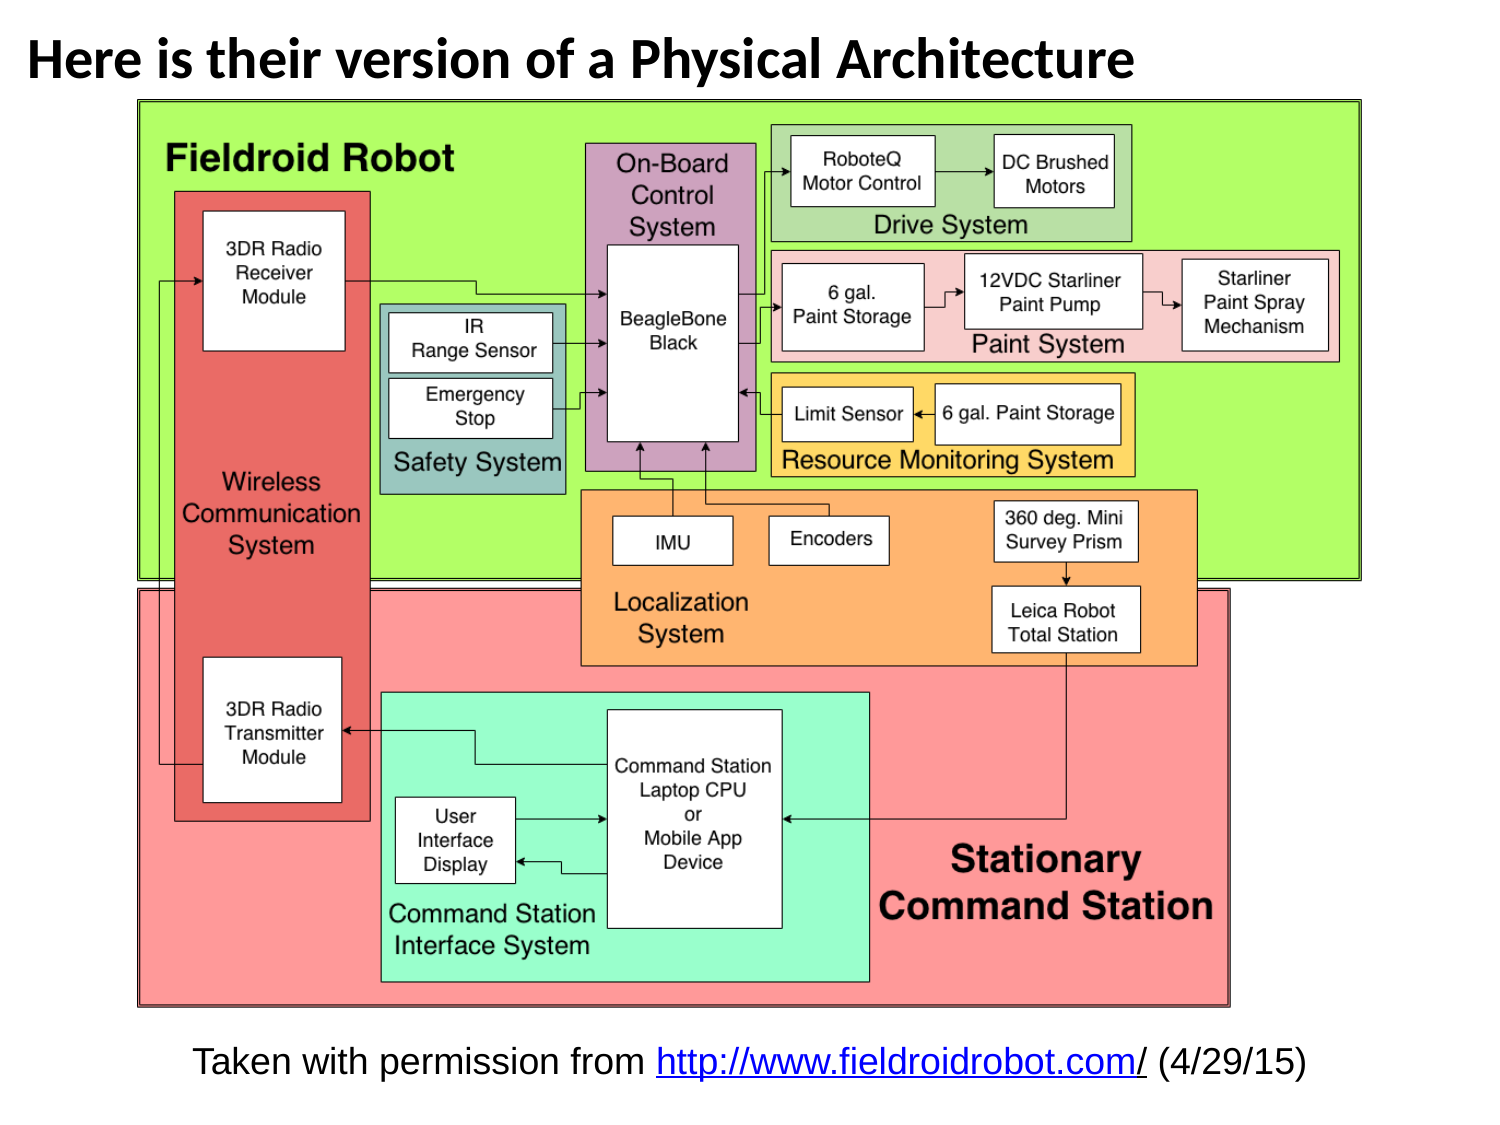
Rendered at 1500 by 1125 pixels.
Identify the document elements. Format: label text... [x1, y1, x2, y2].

title Here is their version of a Physical Architecture [12, 12, 1485, 98]
picture [137, 99, 1363, 1011]
text_box Taken with permission from http://www.fieldroidrobot.com/ (4/29/15) [177, 1029, 1323, 1090]
